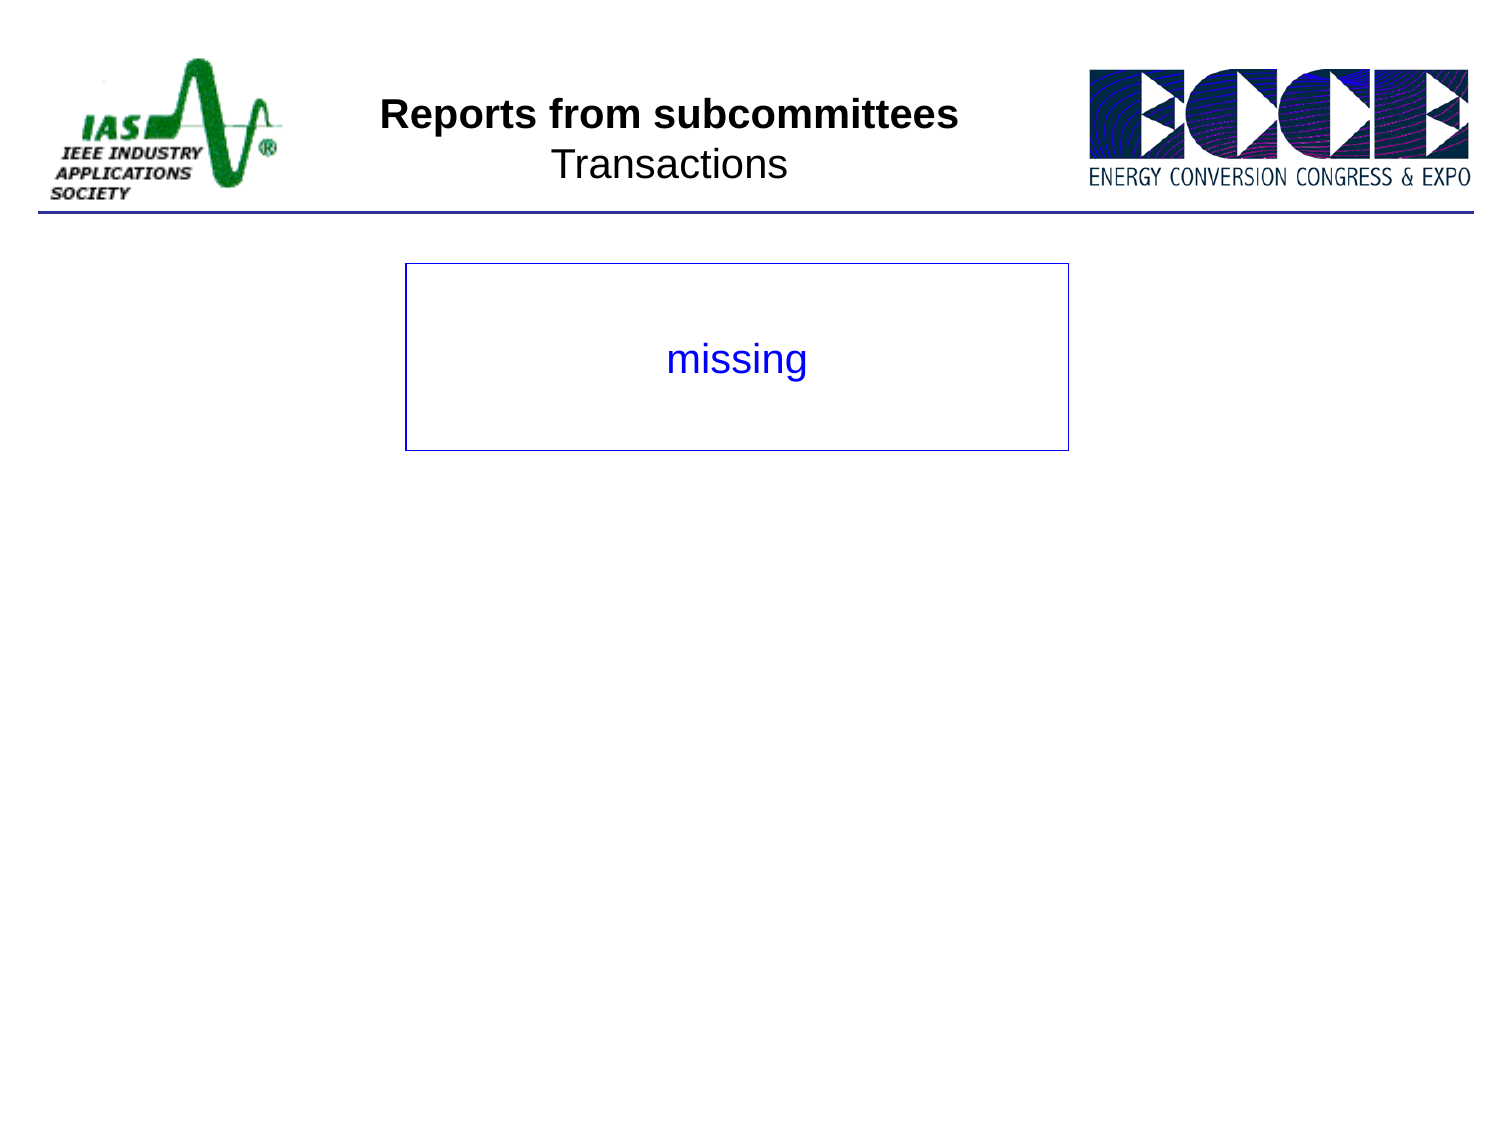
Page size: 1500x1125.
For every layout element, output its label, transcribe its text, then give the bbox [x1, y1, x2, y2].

text_box missing [406, 263, 1069, 451]
text_box Reports from subcommittees Transactions [364, 79, 975, 195]
picture [37, 49, 291, 204]
picture [1087, 62, 1474, 203]
